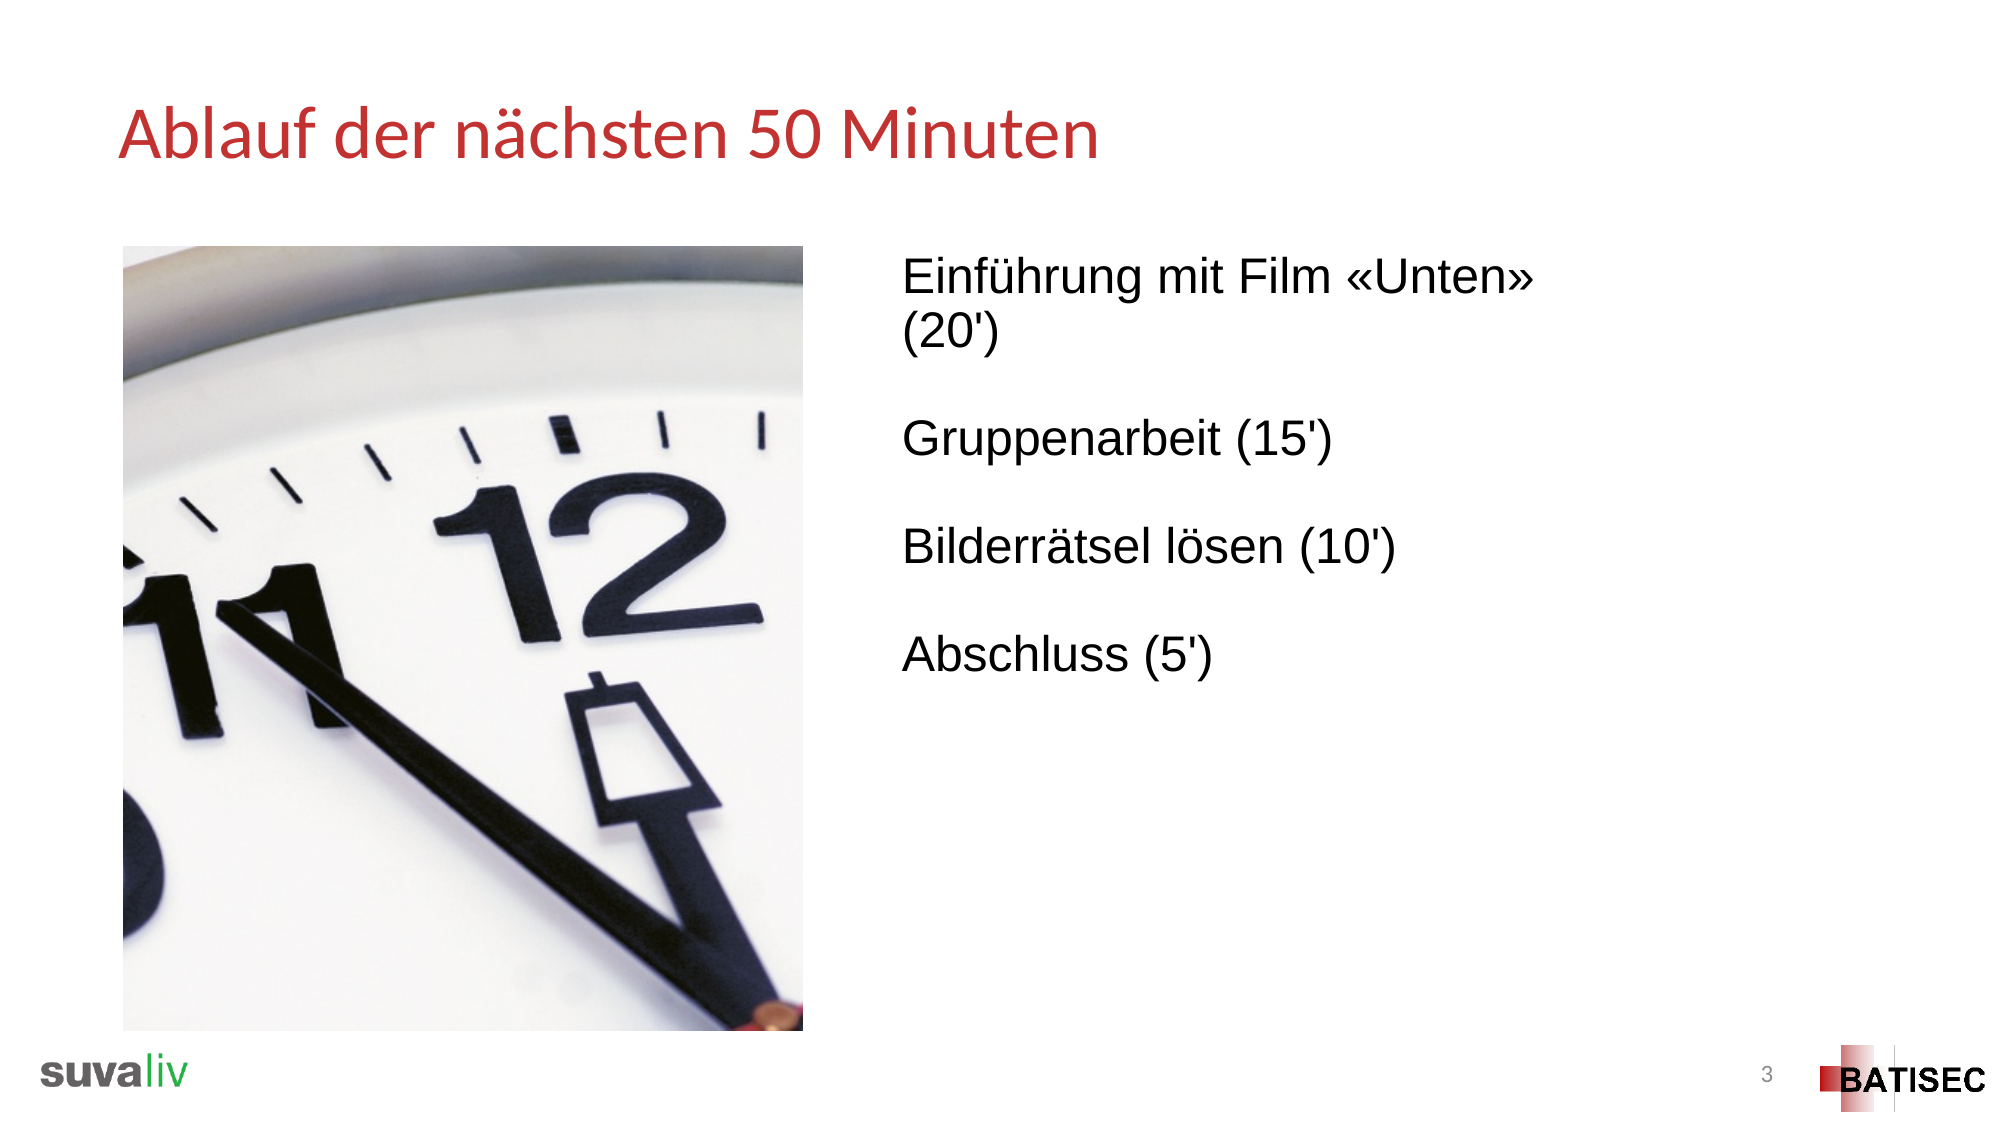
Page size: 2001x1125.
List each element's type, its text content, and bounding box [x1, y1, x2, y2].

title Ablauf der nächsten 50 Minuten [0, 59, 2000, 209]
text_box Einführung mit Film «Unten» (20') Gruppenarbeit (15') Bilderrätsel lösen (10') Abschluss (5') [901, 250, 1642, 1035]
picture [123, 246, 803, 1031]
picture [1820, 1045, 1985, 1112]
picture [40, 1053, 188, 1087]
slide_number 3 [1584, 1042, 1789, 1103]
